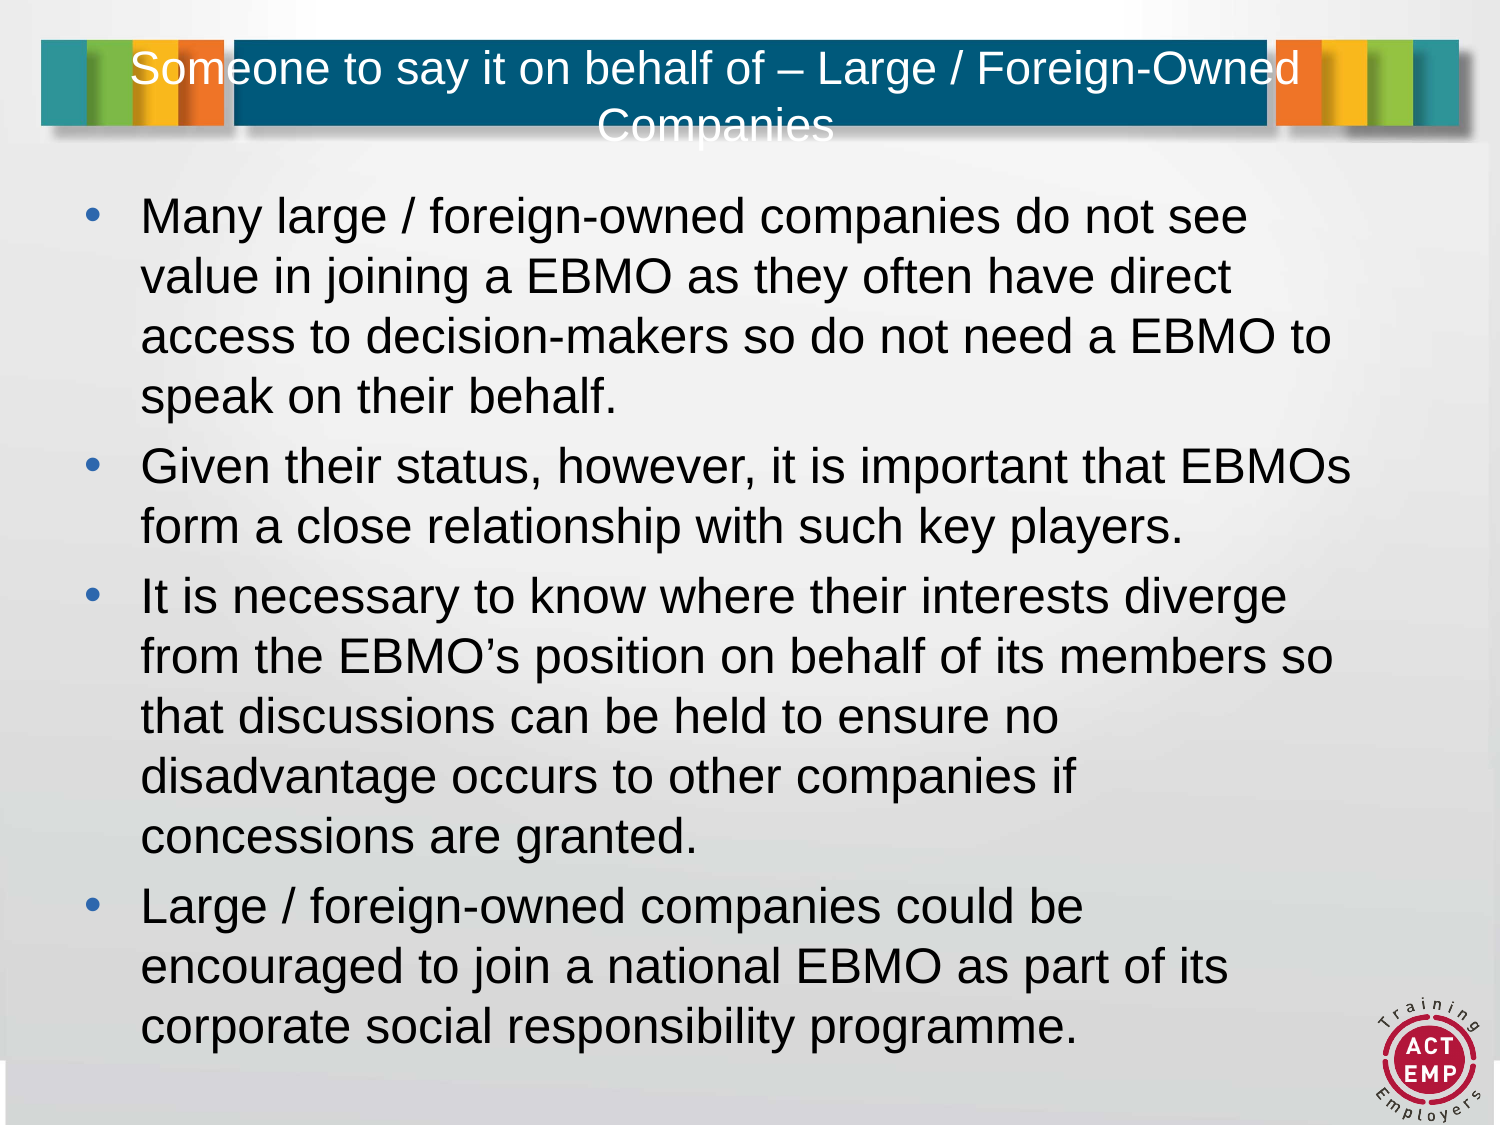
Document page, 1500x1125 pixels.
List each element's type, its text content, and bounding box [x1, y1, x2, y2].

picture [0, 0, 1500, 1125]
list Many large / foreign-owned companies do not see value in joining a EBMO as they often have direct access to decision-makers so do not need a EBMO to speak on their behalf. Given their status, however, it is important that EBMOs form a close relationship with such key players. It is necessary to know where their interests diverge from the EBMO’s position on behalf of its members so that discussions can be held to ensure no disadvantage occurs to other companies if concessions are granted. Large / foreign-owned companies could be encouraged to join a national EBMO as part of its corporate social responsibility programme. [69, 176, 1371, 748]
text_box [1375, 997, 1481, 1123]
title Someone to say it on behalf of – Large / Foreign-Owned Companies [69, 12, 1363, 176]
